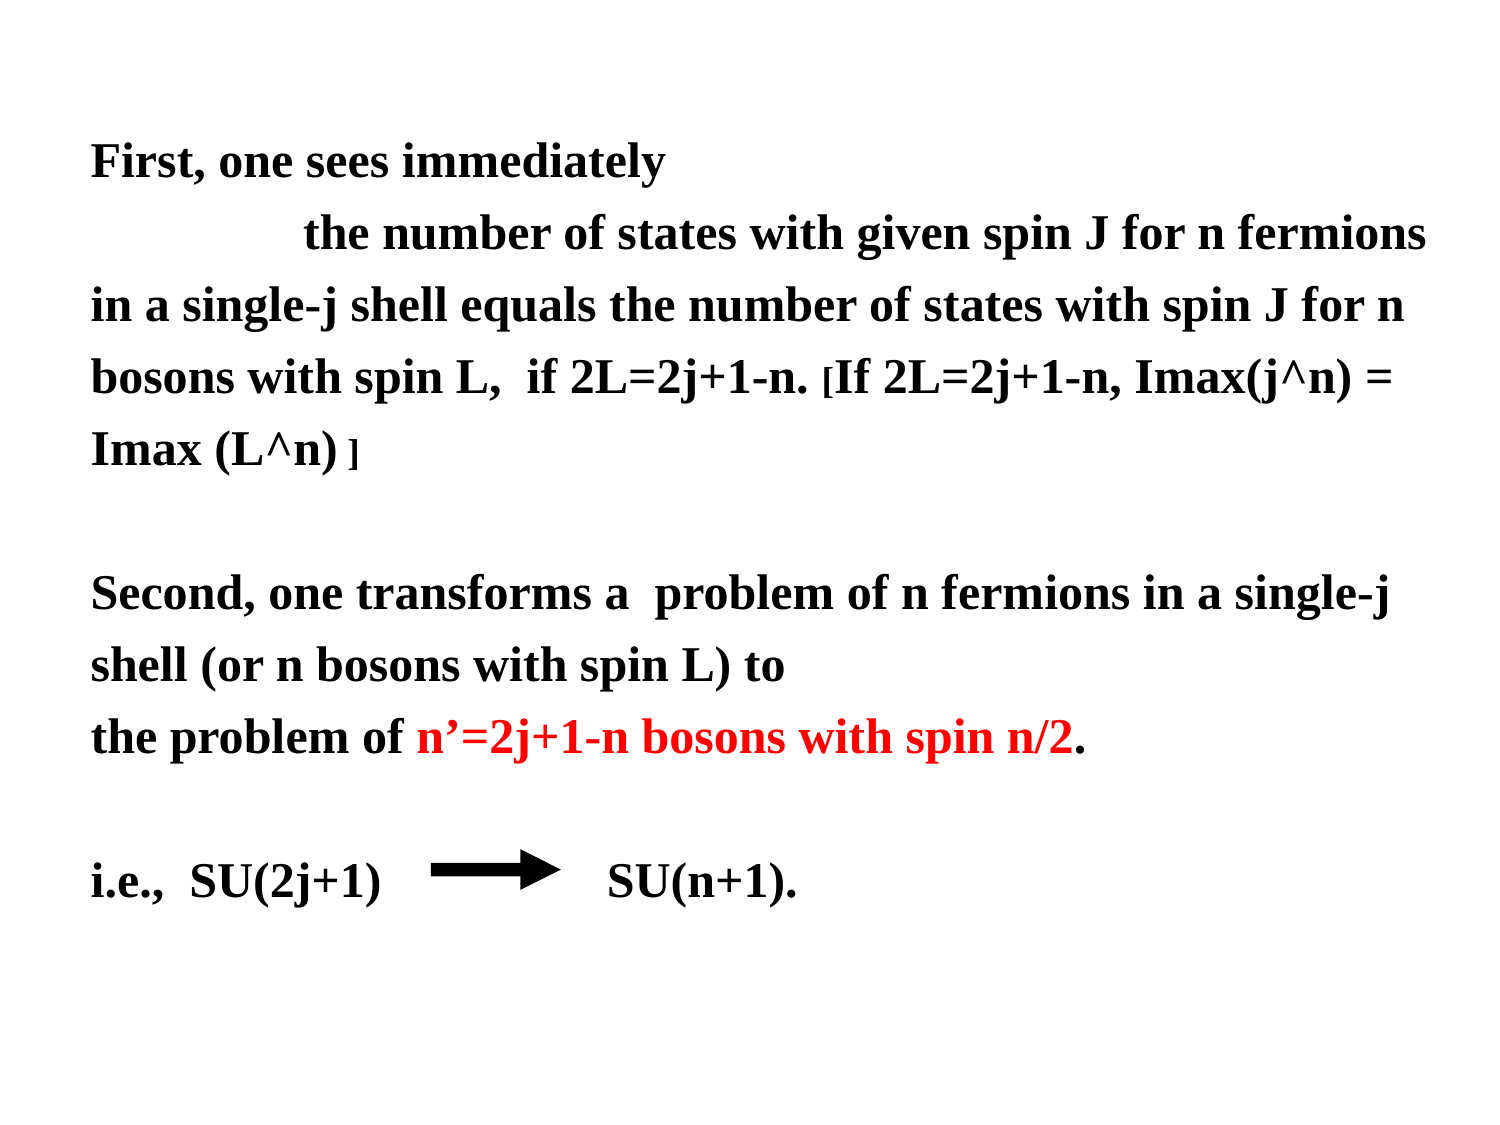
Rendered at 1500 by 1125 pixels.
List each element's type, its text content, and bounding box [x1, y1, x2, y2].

text_box First, one sees immediately the number of states with given spin J for n fermions in a single-j shell equals the number of states with spin J for n bosons with spin L, if 2L=2j+1-n. [If 2L=2j+1-n, Imax(j^n) = Imax (L^n) ] Second, one transforms a problem of n fermions in a single-j shell (or n bosons with spin L) to the problem of n’=2j+1-n bosons with spin n/2. i.e., SU(2j+1) SU(n+1). [75, 108, 1455, 987]
text_box [430, 863, 561, 876]
